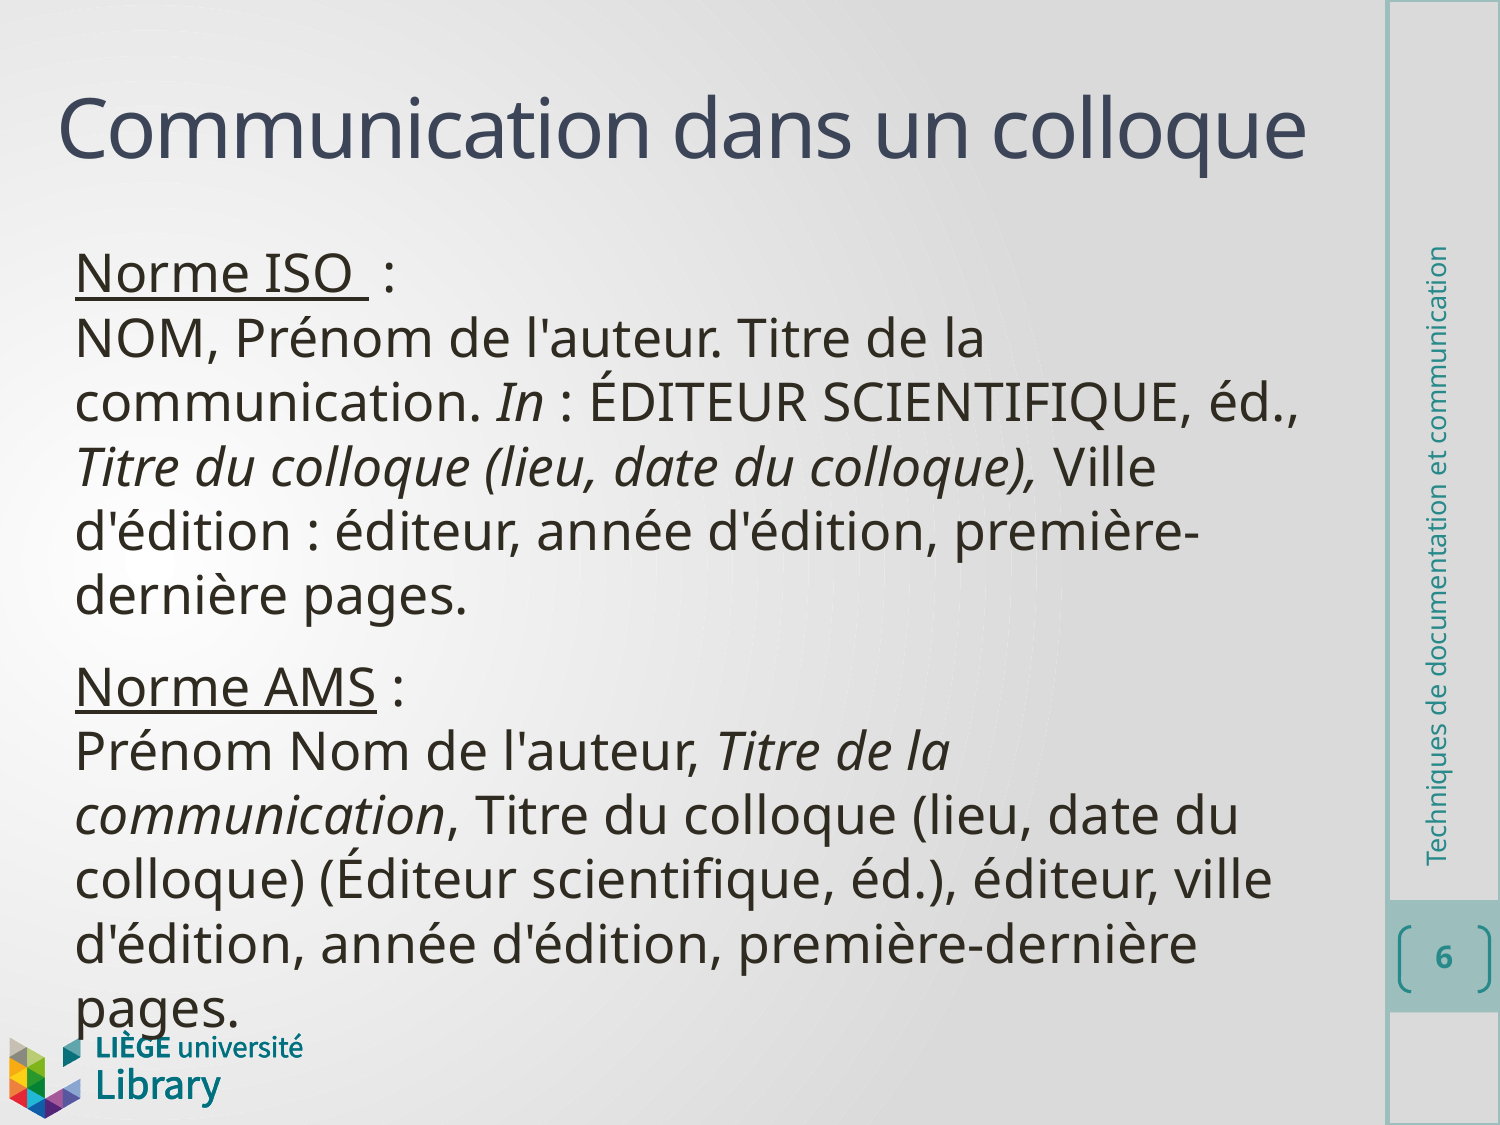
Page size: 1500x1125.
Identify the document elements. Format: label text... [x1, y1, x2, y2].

title Communication dans un colloque [41, 30, 1353, 219]
list Norme ISO : NOM, Prénom de l'auteur. Titre de la communication. In : ÉDITEUR SCIENTIFIQUE, éd., Titre du colloque (lieu, date du colloque), Ville d'édition : éditeur, année d'édition, première-dernière pages. Norme AMS : Prénom Nom de l'auteur, Titre de la communication, Titre du colloque (lieu, date du colloque) (Éditeur scientifique, éd.), éditeur, ville d'édition, année d'édition, première-dernière pages. [41, 231, 1353, 1050]
slide_number 6 [1397, 925, 1492, 994]
footer Techniques de documentation et communication [1411, 31, 1472, 882]
picture [1, 1026, 324, 1125]
